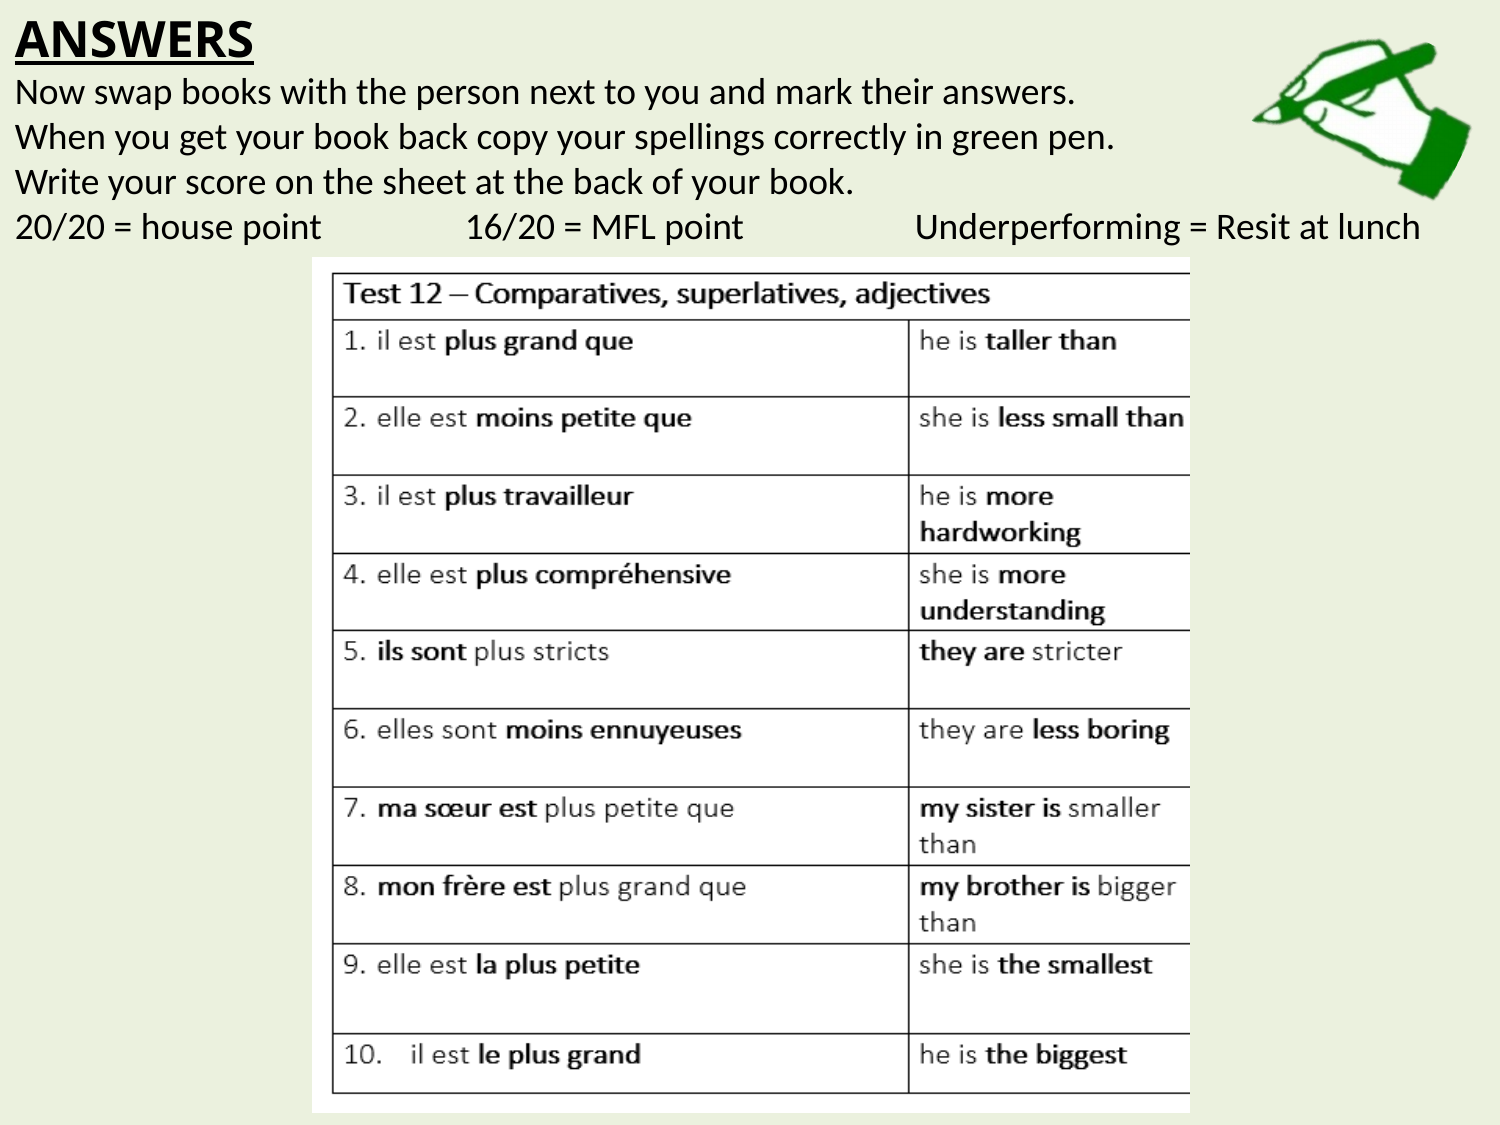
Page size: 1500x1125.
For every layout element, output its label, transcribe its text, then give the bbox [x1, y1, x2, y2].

picture [312, 257, 1190, 1113]
picture [1252, 0, 1499, 211]
text_box ANSWERS Now swap books with the person next to you and mark their answers. When you get your book back copy your spellings correctly in green pen. Write your score on the sheet at the back of your book. 20/20 = house point 16/20 = MFL point Underperforming = Resit at lunch [0, 0, 1478, 255]
